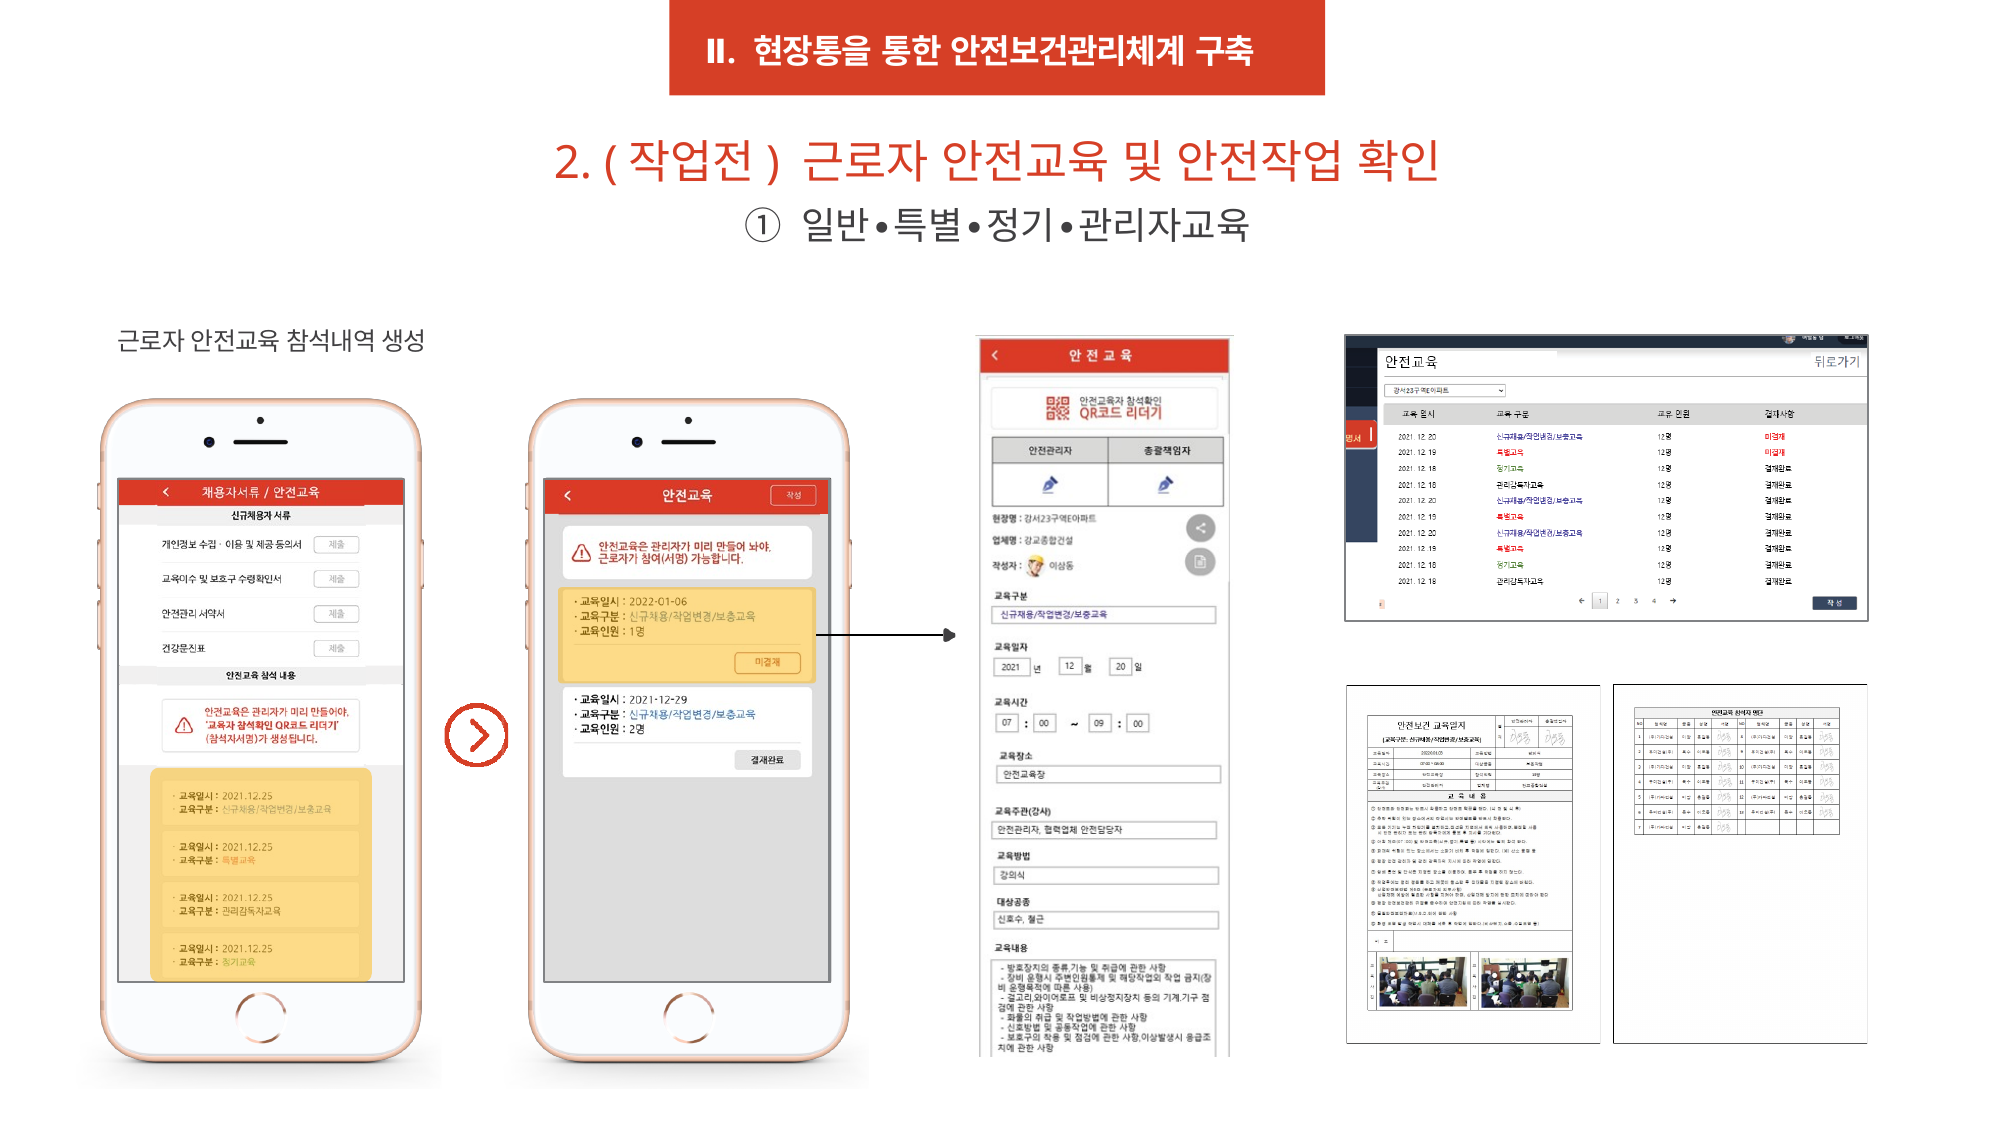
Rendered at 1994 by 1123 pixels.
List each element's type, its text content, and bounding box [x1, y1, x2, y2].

text_box [75, 381, 442, 1089]
text_box [1346, 685, 1601, 1044]
text_box 2. (작업전) 근로자 안전교육 및 안전작업 확인 [459, 130, 1534, 188]
text_box [558, 587, 817, 684]
text_box [975, 335, 1234, 1057]
text_box [1345, 335, 1869, 622]
text_box 근로자 안전교육 참석내역 생성 [97, 323, 445, 356]
text_box ① 일반∙특별∙정기∙관리자교육 [413, 199, 1580, 247]
text_box [669, 0, 1326, 96]
text_box Ⅱ. 현장통을 통한 안전보건관리체계 구축 [702, 28, 1291, 71]
text_box [543, 478, 830, 983]
text_box [943, 628, 956, 642]
text_box [444, 703, 509, 767]
text_box [117, 478, 404, 983]
text_box [503, 381, 870, 1089]
text_box [1613, 684, 1868, 1044]
text_box [150, 767, 372, 983]
